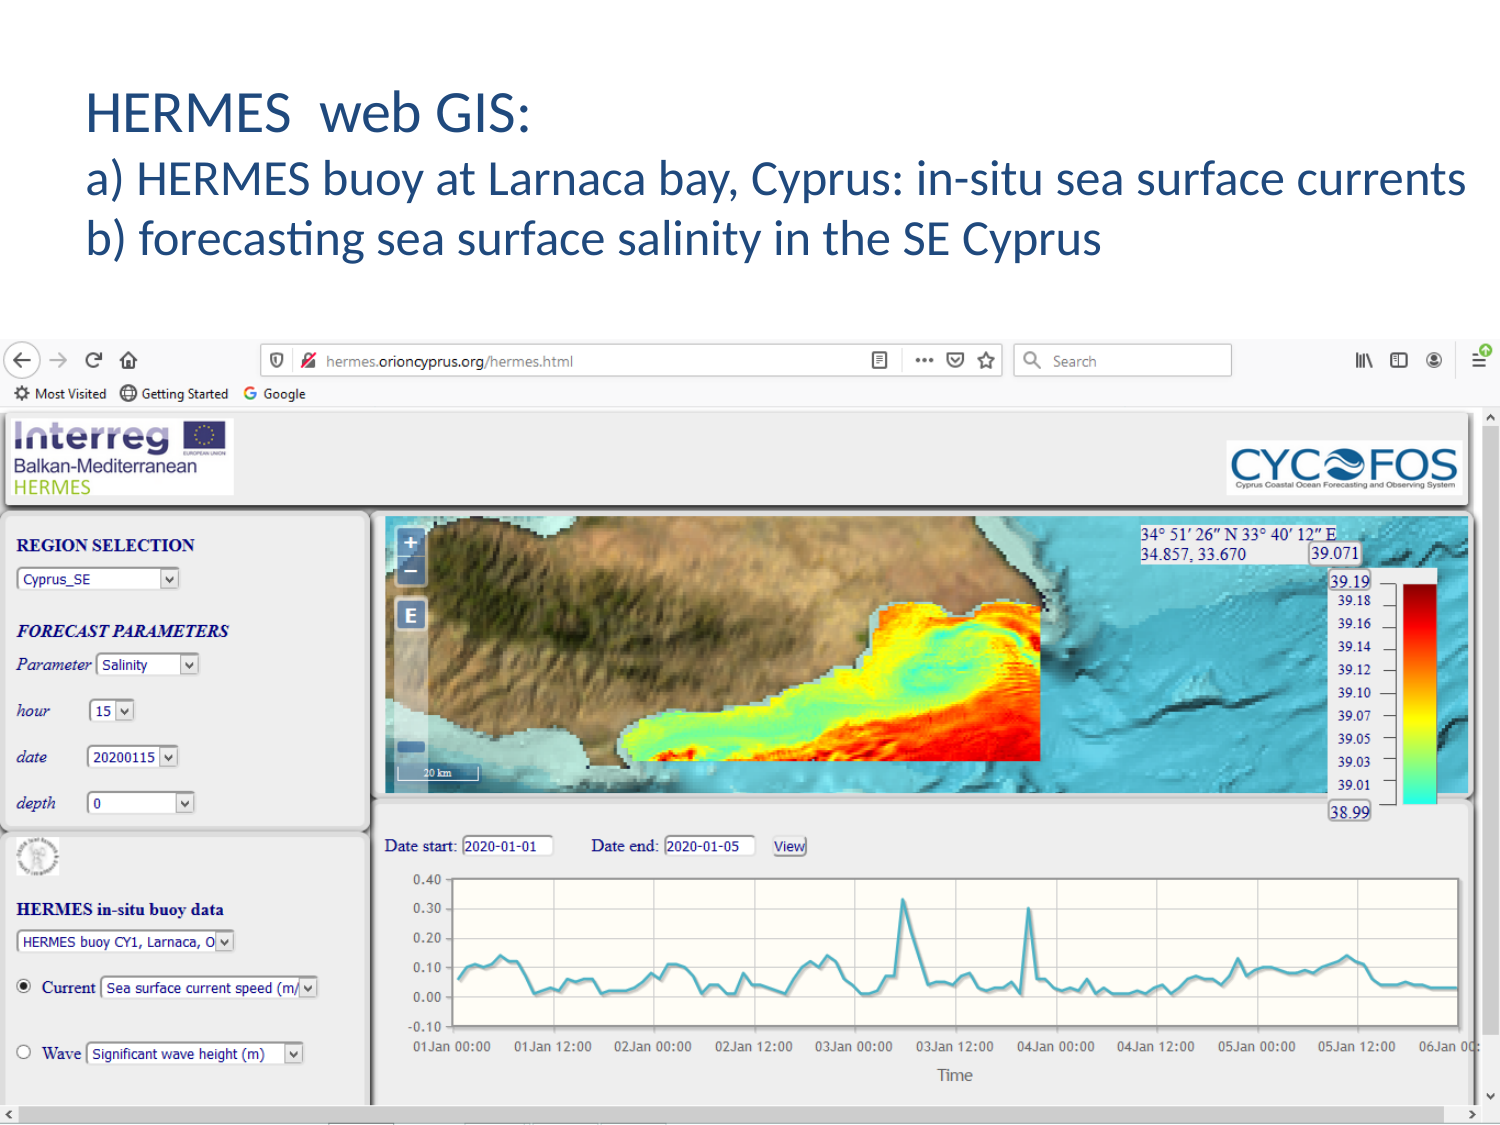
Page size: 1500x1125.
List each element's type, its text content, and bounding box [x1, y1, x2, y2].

picture [0, 339, 1500, 1125]
title HERMES web GIS: a) HERMES buoy at Larnaca bay, Cyprus: in-situ sea surface currents b) forecasting sea surface salinity in the SE Cyprus [70, 58, 1500, 338]
